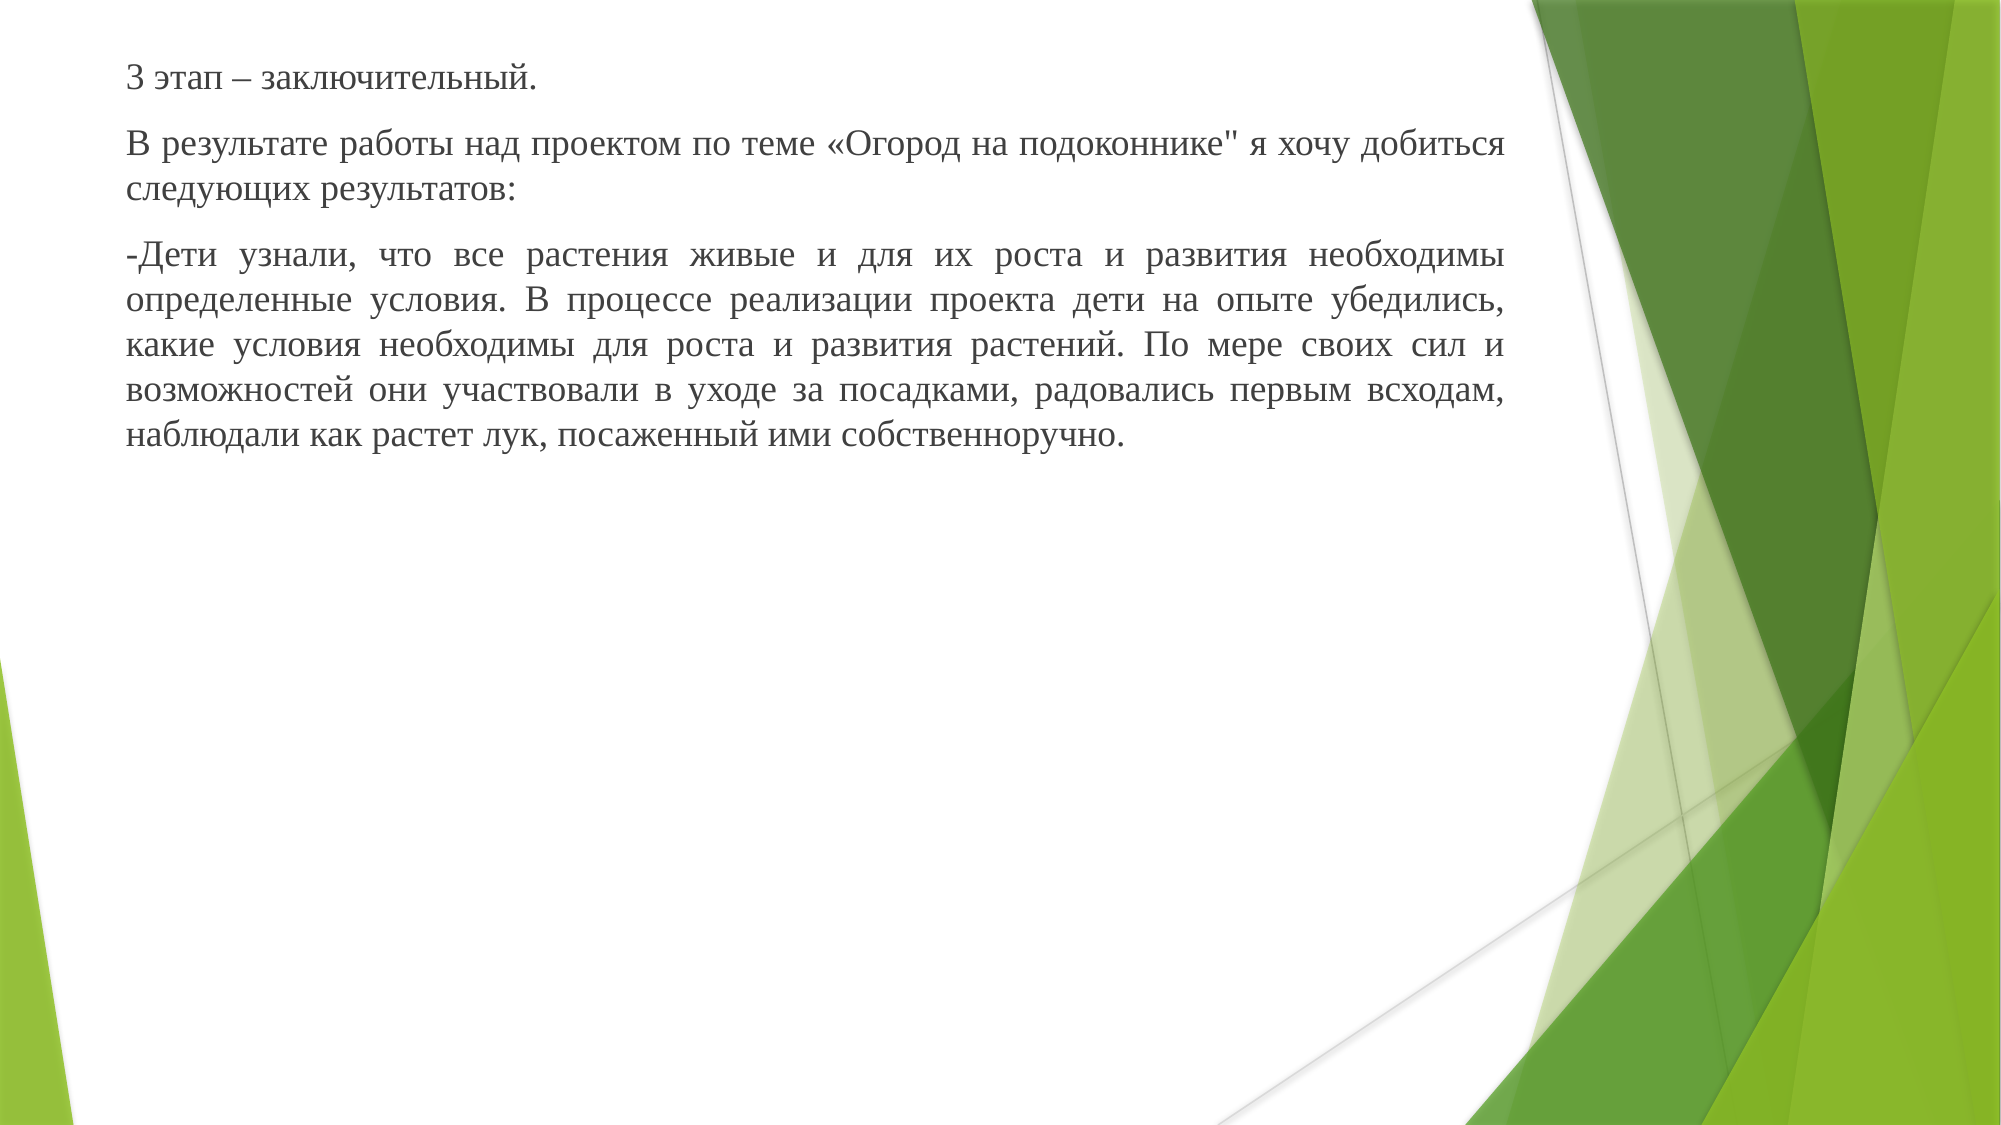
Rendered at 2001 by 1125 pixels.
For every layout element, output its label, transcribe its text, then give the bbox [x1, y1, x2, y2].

text_box 3 этап – заключительный. В результате работы над проектом по теме «Огород на подоконнике" я хочу добиться следующих результатов: -Дети узнали, что все растения живые и для их роста и развития необходимы определенные условия. В процессе реализации проекта дети на опыте убедились, какие условия необходимы для роста и развития растений. По мере своих сил и возможностей они участвовали в уходе за посадками, радовались первым всходам, наблюдали как растет лук, посаженный ими собственноручно. [111, 44, 1522, 991]
